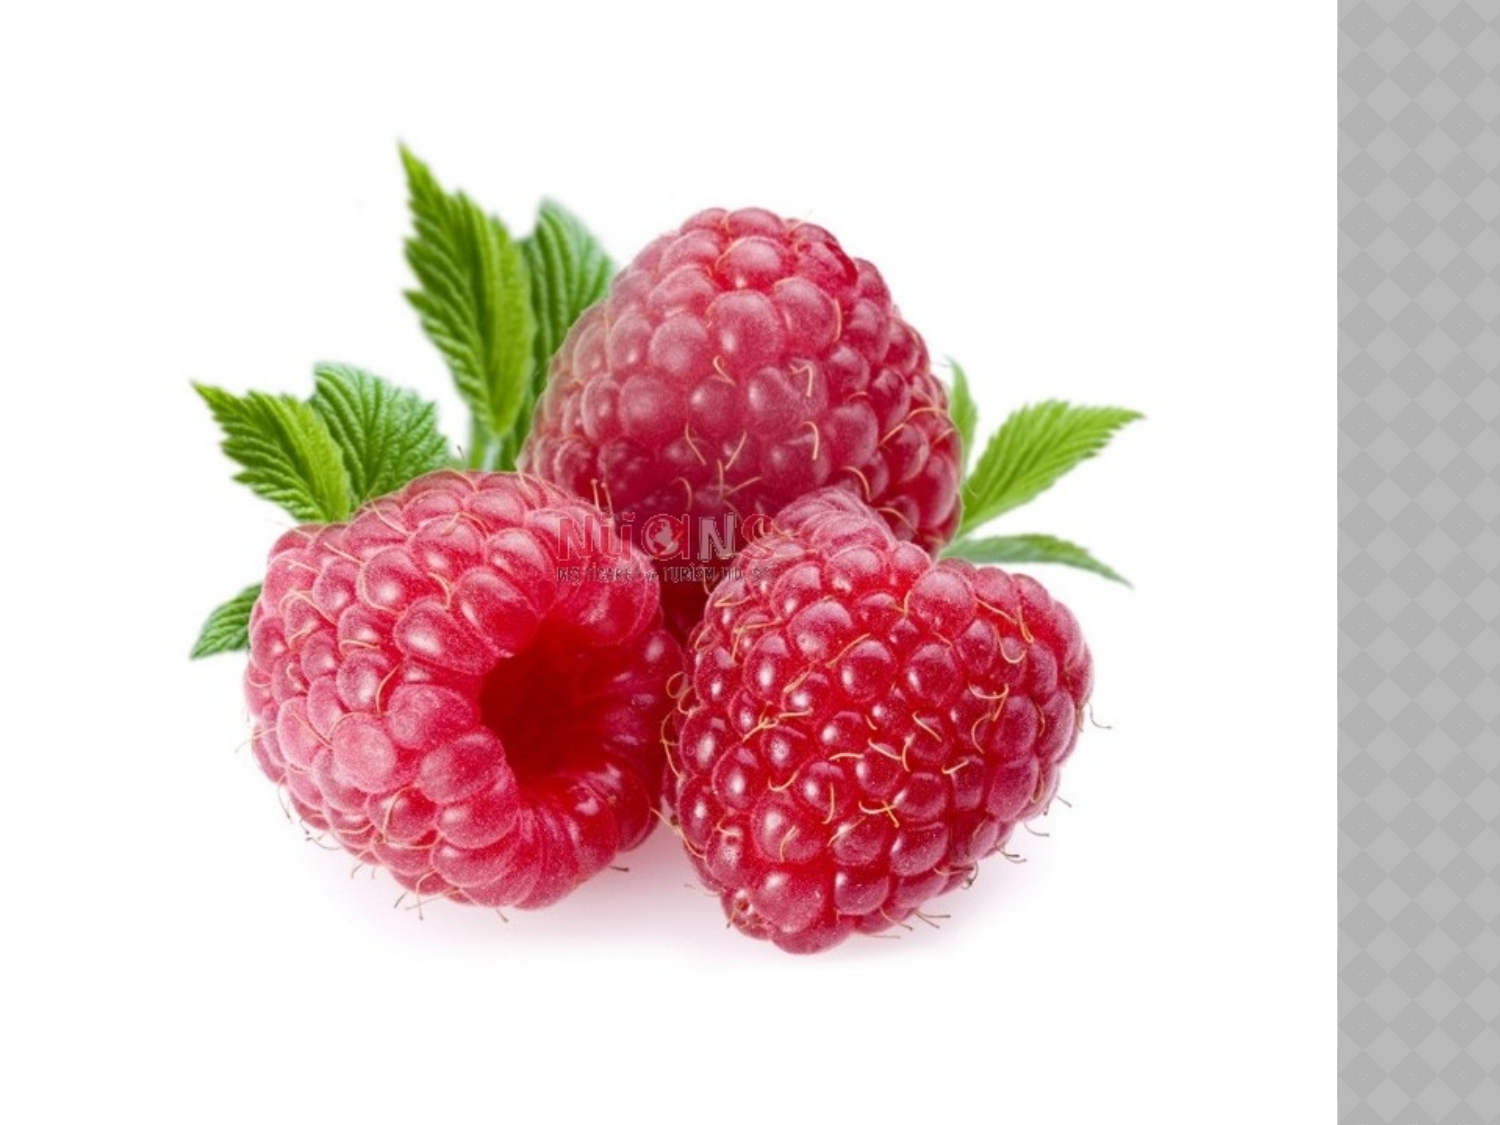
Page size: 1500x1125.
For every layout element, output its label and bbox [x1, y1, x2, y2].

picture [40, 77, 1292, 1017]
